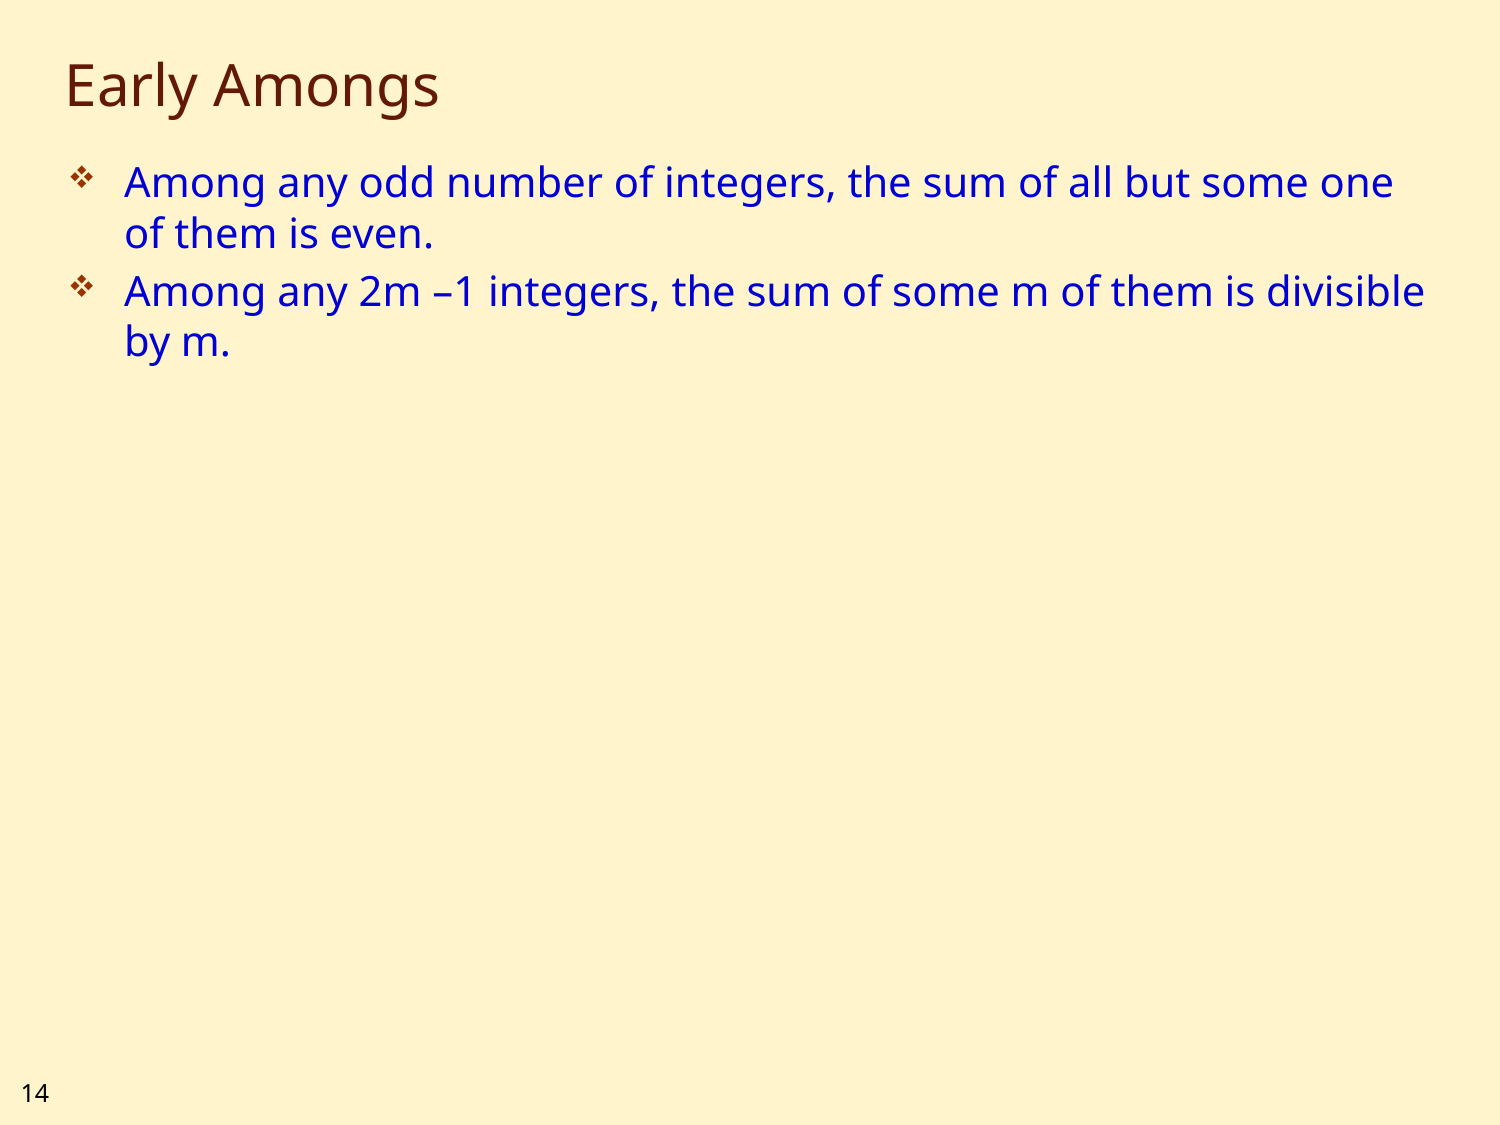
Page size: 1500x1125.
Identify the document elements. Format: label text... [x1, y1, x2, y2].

title Early Amongs [49, 24, 1326, 126]
list Among any odd number of integers, the sum of all but some one of them is even. Among any 2m –1 integers, the sum of some m of them is divisible by m. [52, 148, 1448, 422]
